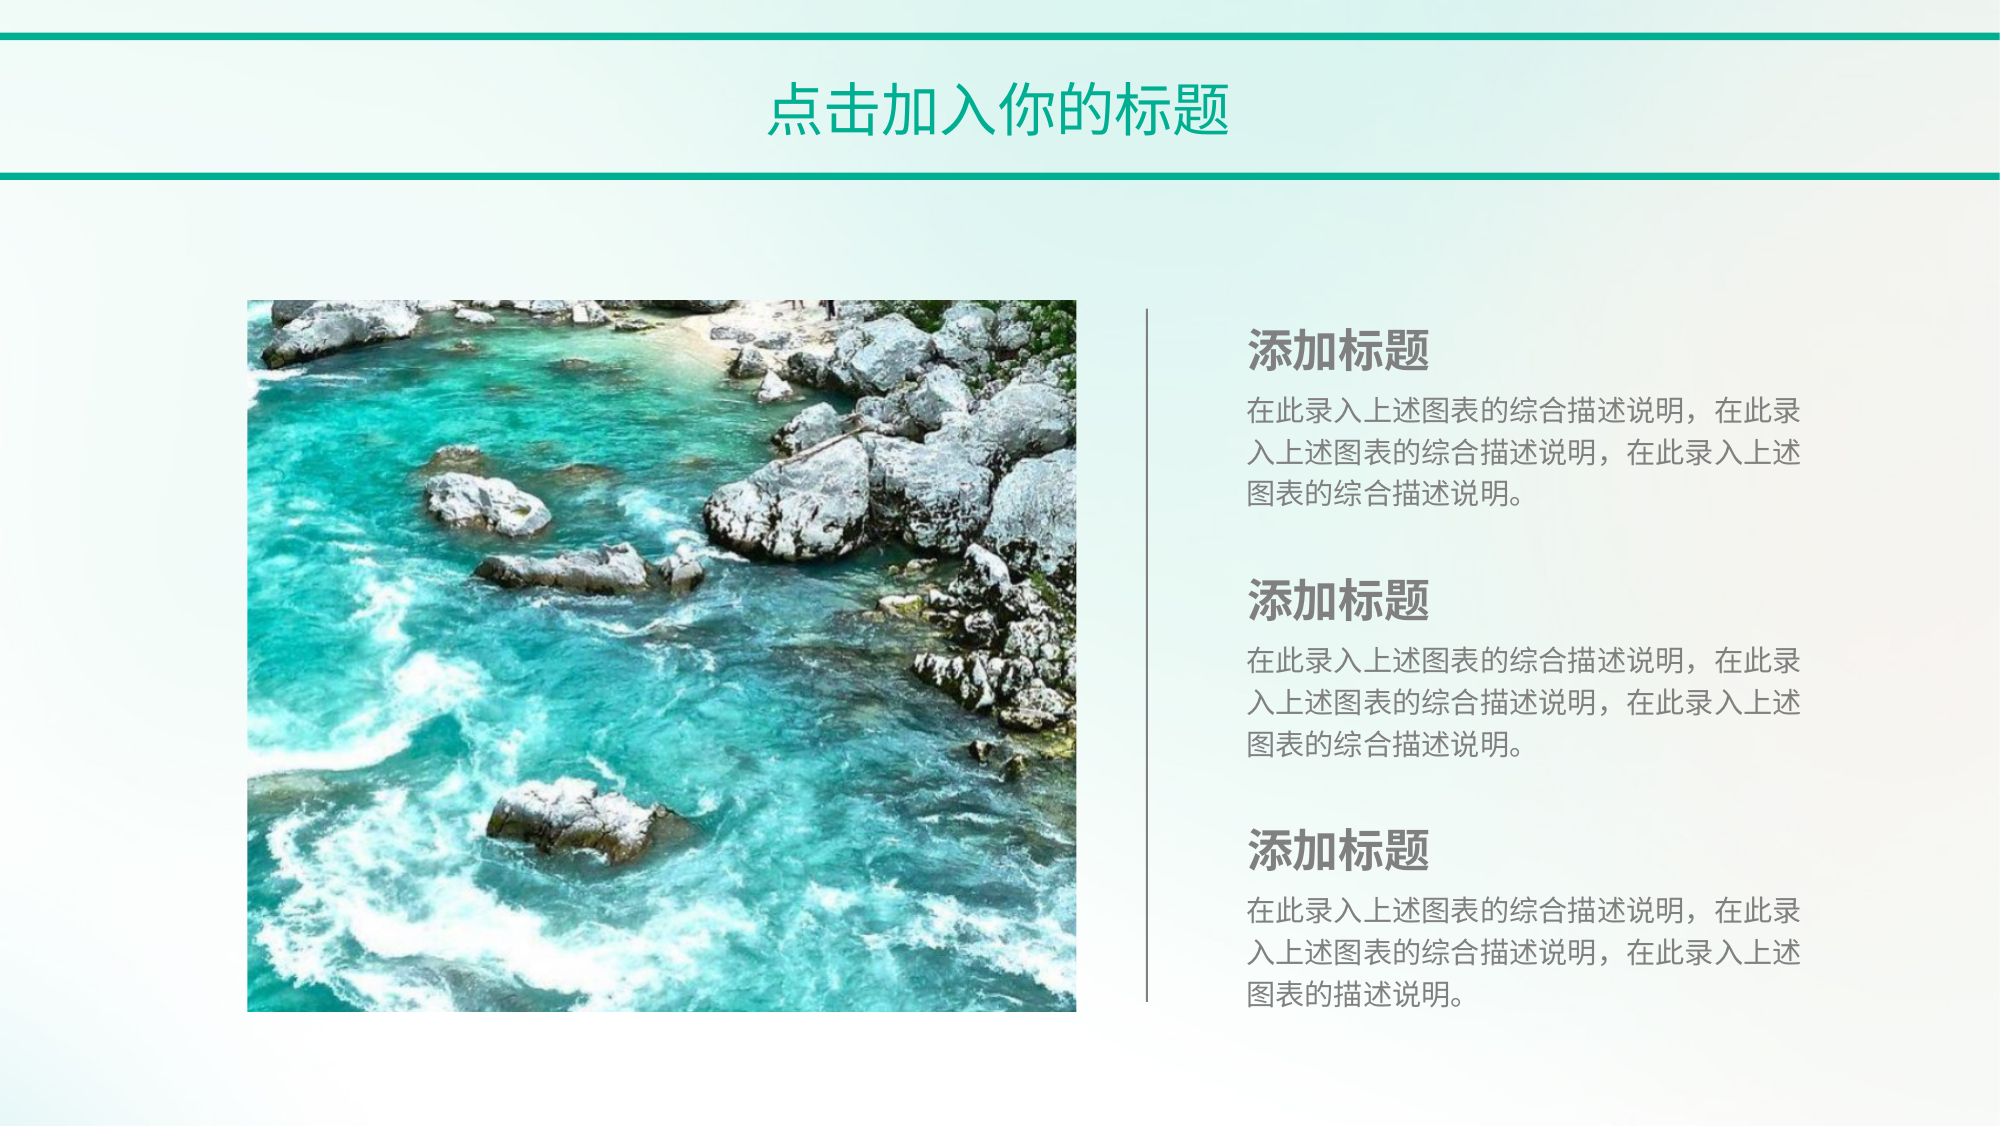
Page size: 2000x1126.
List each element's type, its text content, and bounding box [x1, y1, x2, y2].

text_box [0, 32, 2000, 181]
text_box [245, 298, 1078, 1014]
text_box 添加标题 [1232, 814, 1446, 877]
text_box 添加标题 [1232, 564, 1446, 627]
text_box 添加标题 [1232, 314, 1446, 377]
text_box 在此录入上述图表的综合描述说明，在此录入上述图表的综合描述说明，在此录入上述图表的描述说明。 [1231, 877, 1826, 1019]
text_box 在此录入上述图表的综合描述说明，在此录入上述图表的综合描述说明，在此录入上述图表的综合描述说明。 [1231, 627, 1826, 769]
picture [0, 181, 2000, 1126]
picture [0, 0, 2000, 32]
text_box 在此录入上述图表的综合描述说明，在此录入上述图表的综合描述说明，在此录入上述图表的综合描述说明。 [1231, 377, 1826, 519]
